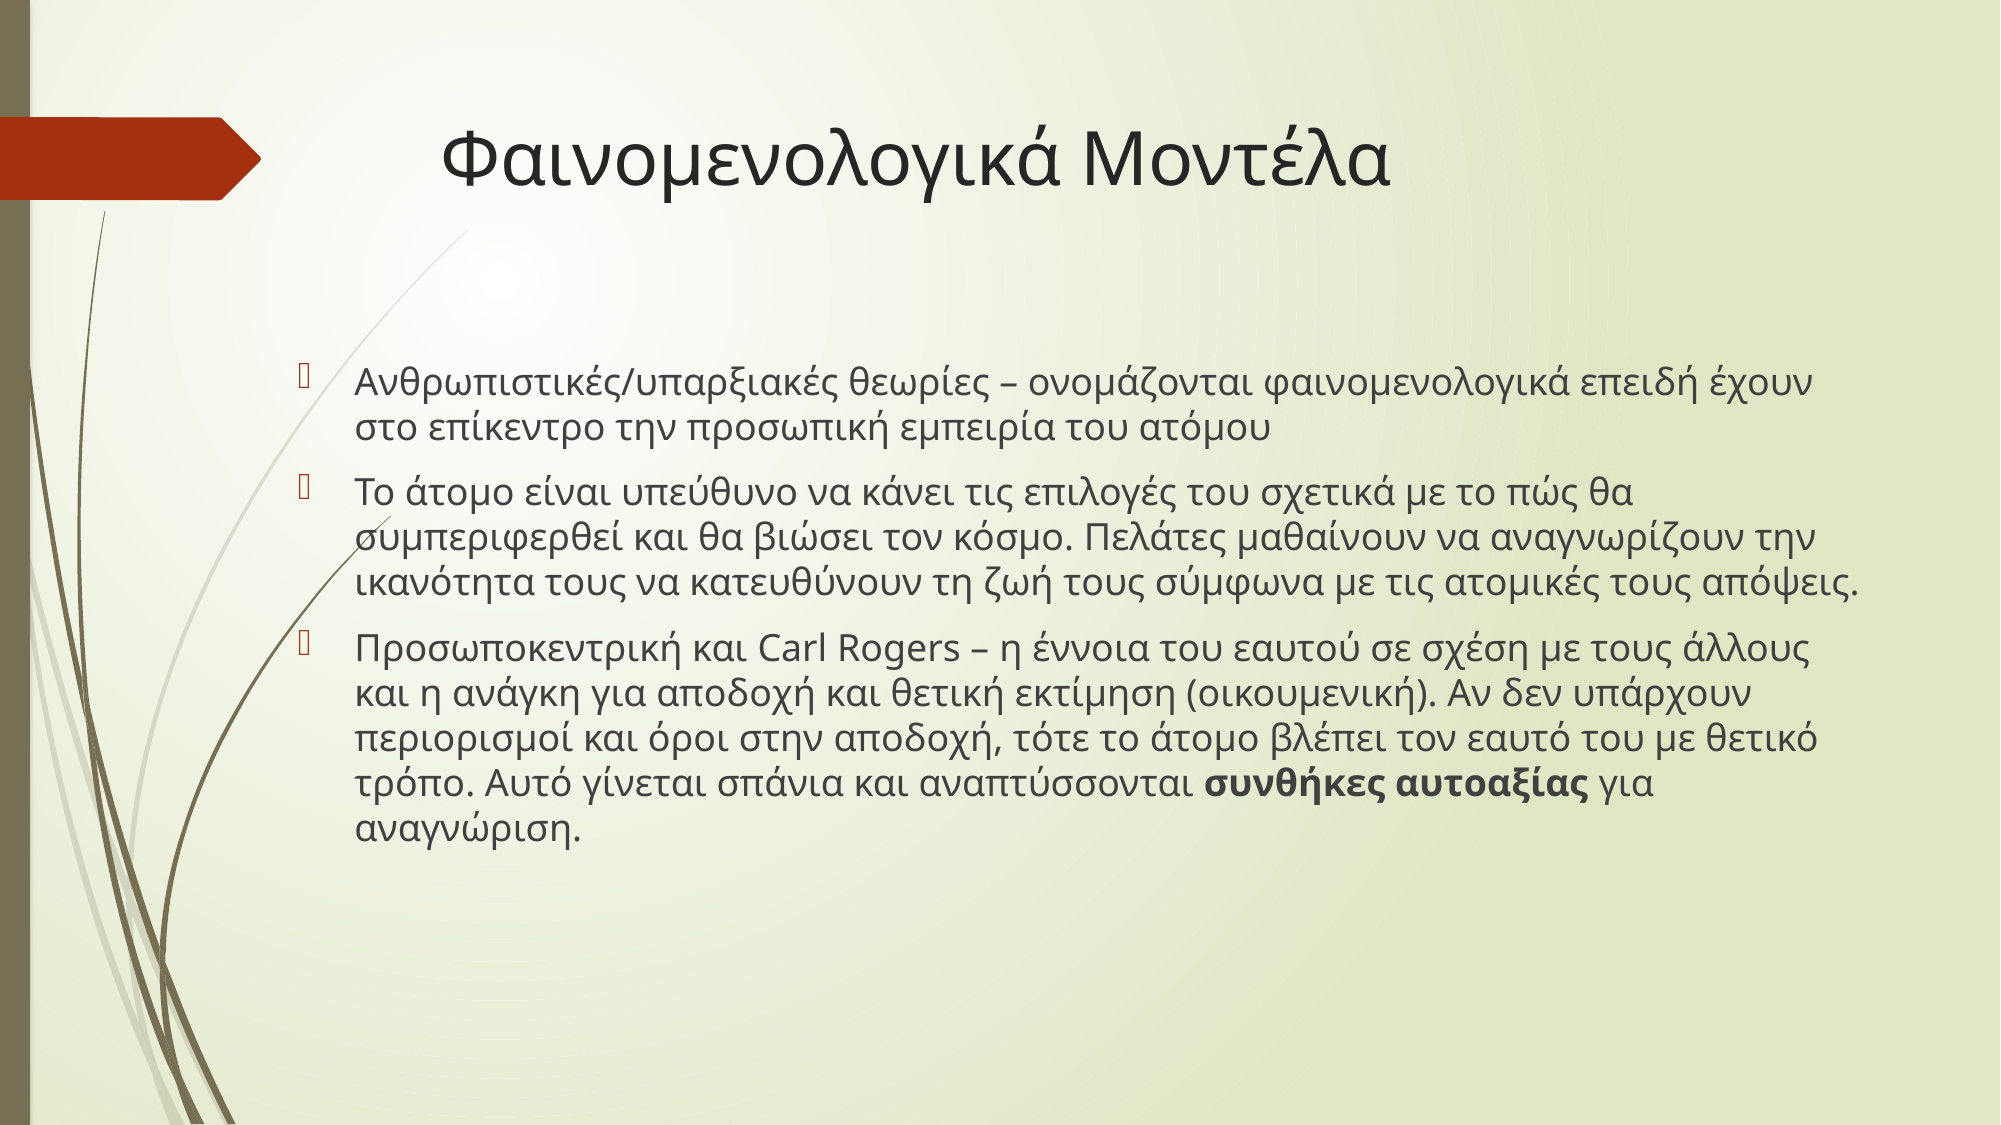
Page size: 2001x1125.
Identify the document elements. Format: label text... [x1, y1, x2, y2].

list Ανθρωπιστικές/υπαρξιακές θεωρίες – ονομάζονται φαινομενολογικά επειδή έχουν στο επίκεντρο την προσωπική εμπειρία του ατόμου Το άτομο είναι υπεύθυνο να κάνει τις επιλογές του σχετικά με το πώς θα συμπεριφερθεί και θα βιώσει τον κόσμο. Πελάτες μαθαίνουν να αναγνωρίζουν την ικανότητα τους να κατευθύνουν τη ζωή τους σύμφωνα με τις ατομικές τους απόψεις. Προσωποκεντρική και Carl Rogers – η έννοια του εαυτού σε σχέση με τους άλλους και η ανάγκη για αποδοχή και θετική εκτίμηση (οικουμενική). Αν δεν υπάρχουν περιορισμοί και όροι στην αποδοχή, τότε το άτομο βλέπει τον εαυτό του με θετικό τρόπο. Αυτό γίνεται σπάνια και αναπτύσσονται συνθήκες αυτοαξίας για αναγνώριση. [282, 350, 1888, 1005]
title Φαινομενολογικά Μοντέλα [425, 102, 1888, 313]
